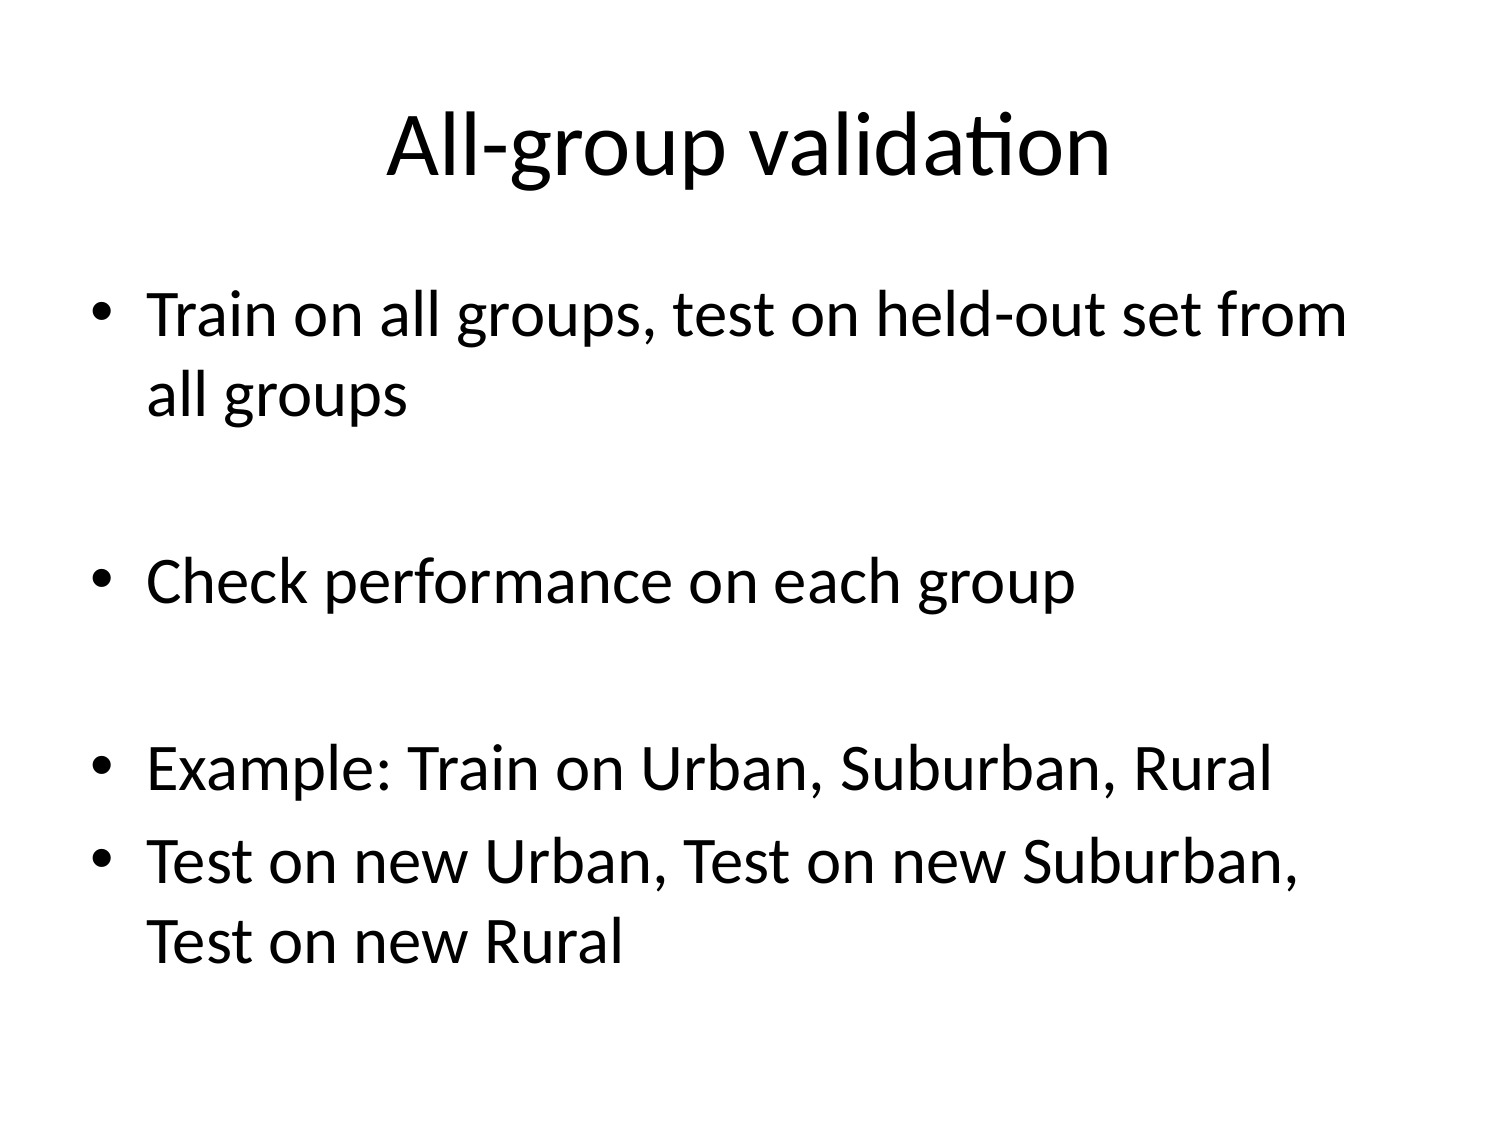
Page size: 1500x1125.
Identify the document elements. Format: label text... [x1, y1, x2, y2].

title All-group validation [75, 45, 1425, 233]
list Train on all groups, test on held-out set from all groups Check performance on each group Example: Train on Urban, Suburban, Rural Test on new Urban, Test on new Suburban, Test on new Rural [75, 262, 1425, 1005]
